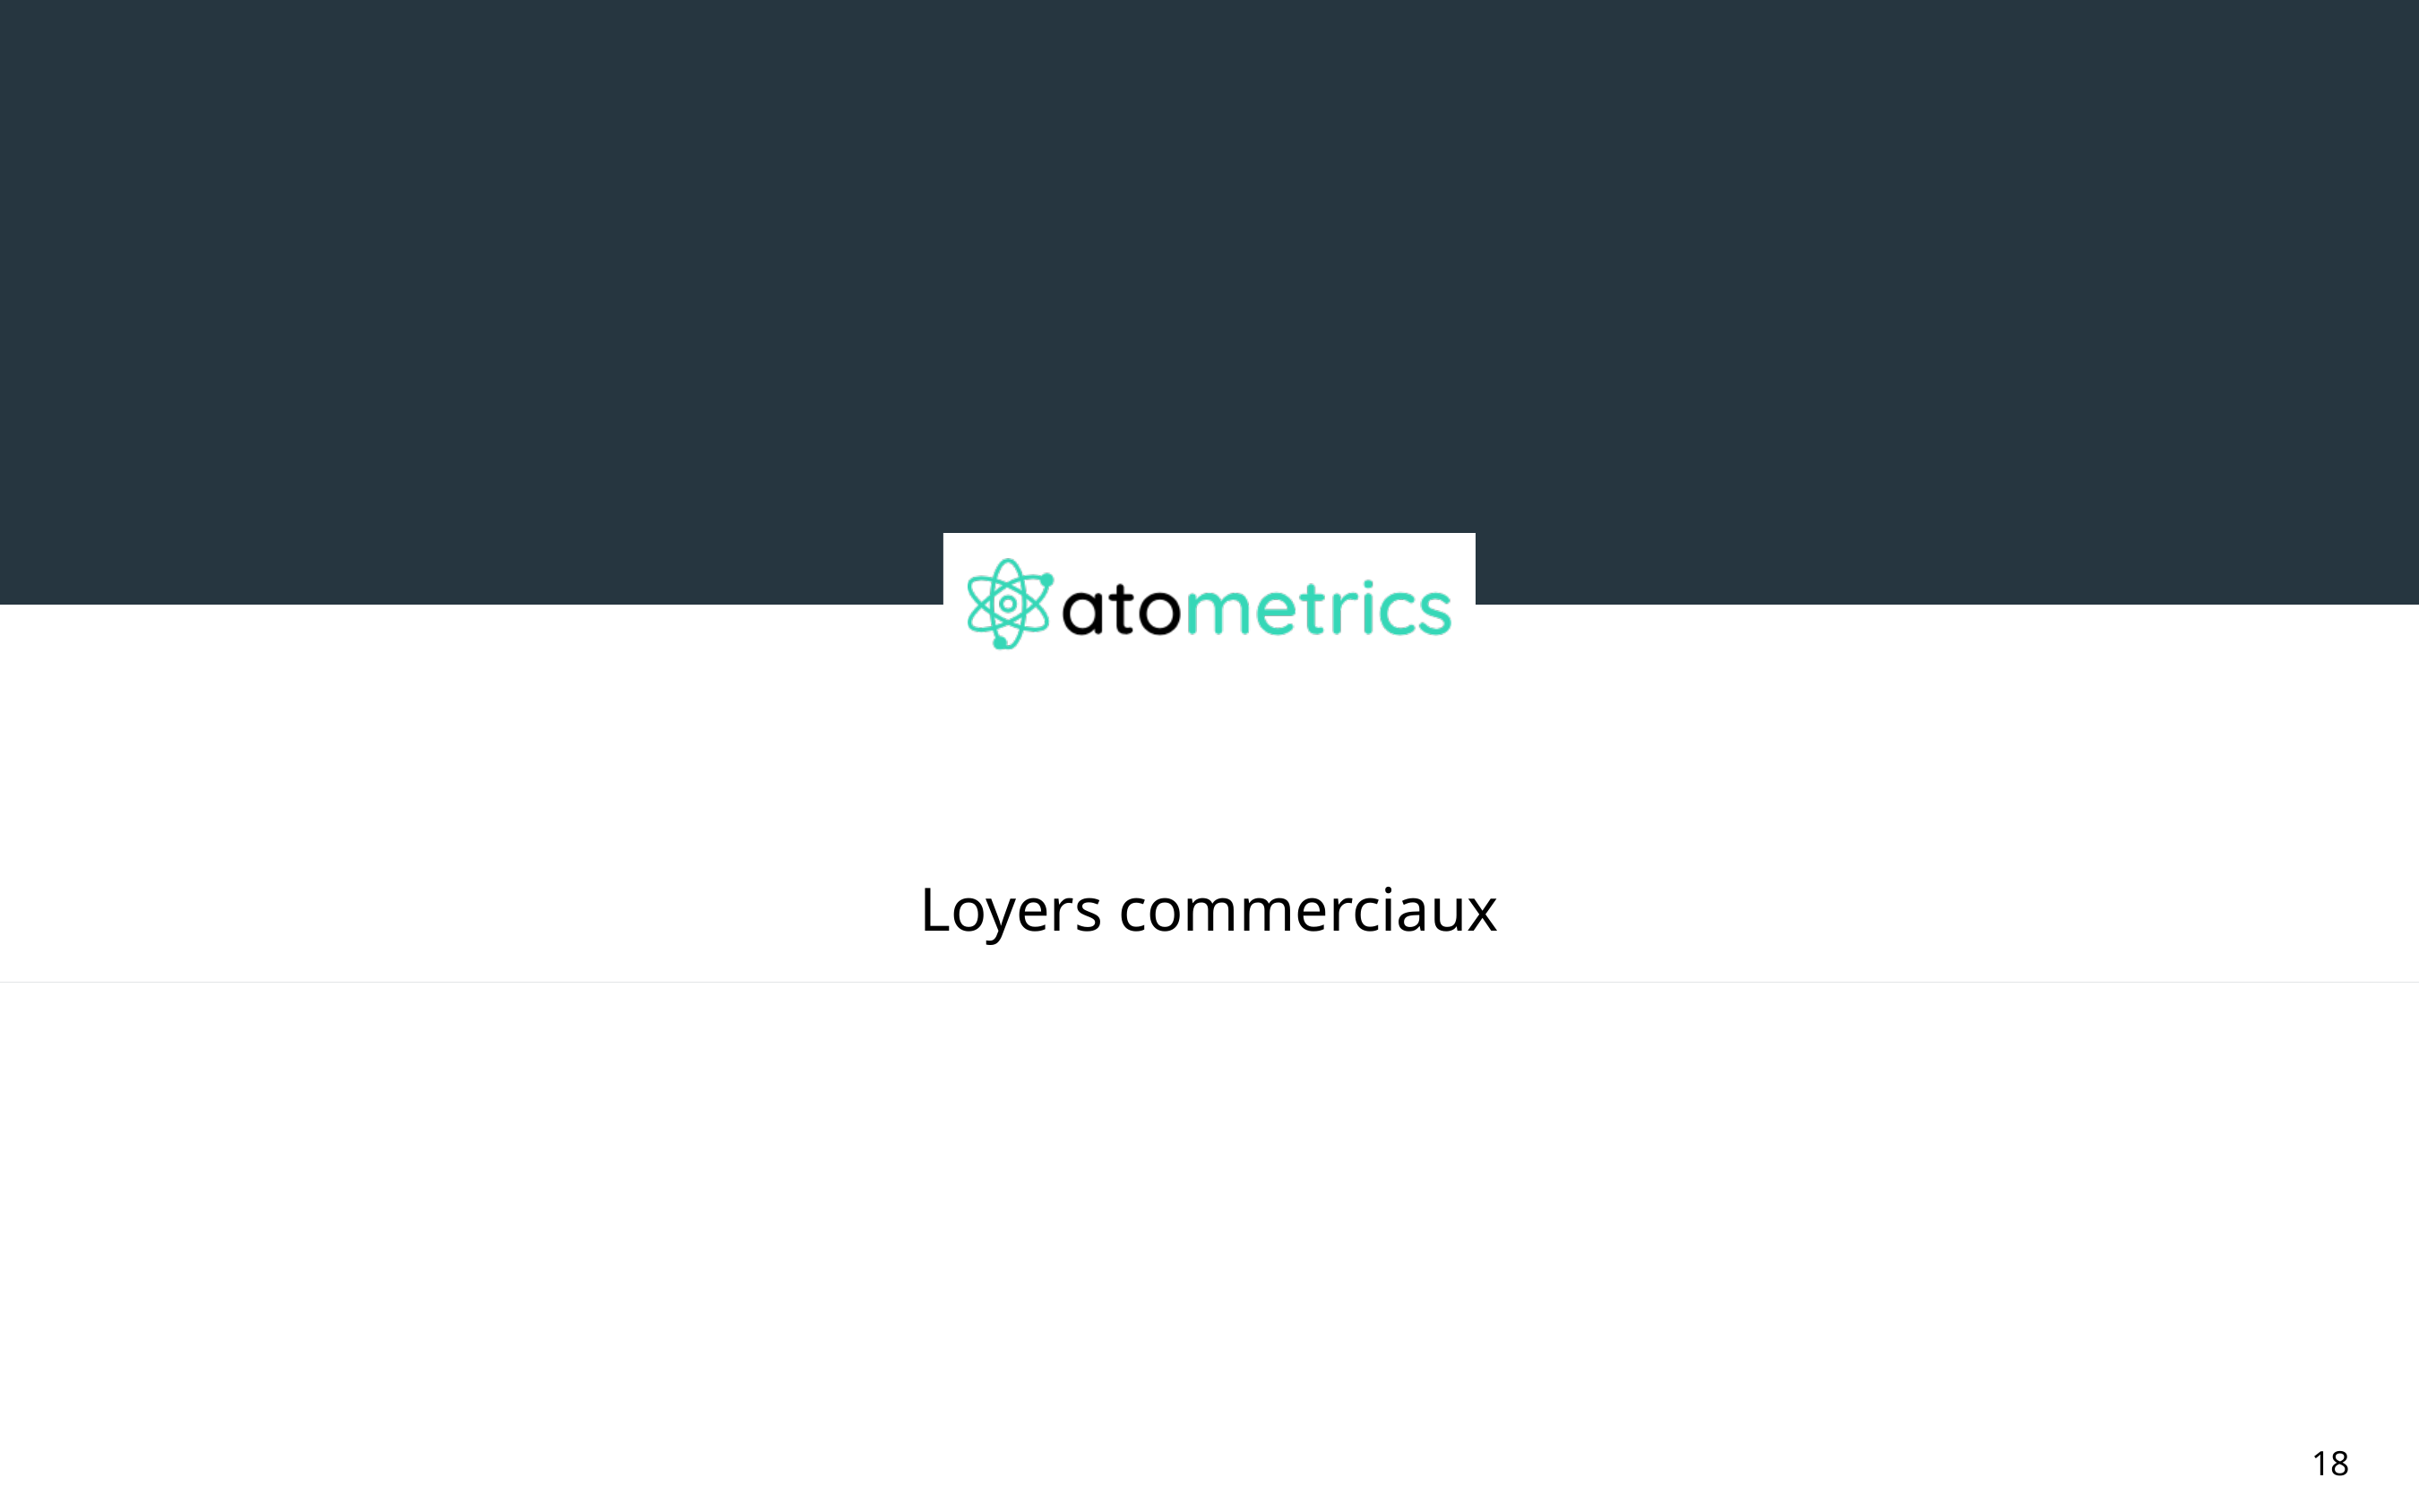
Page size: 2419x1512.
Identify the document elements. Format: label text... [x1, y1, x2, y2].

picture [968, 557, 1451, 652]
slide_number 18 [2298, 1436, 2416, 1481]
